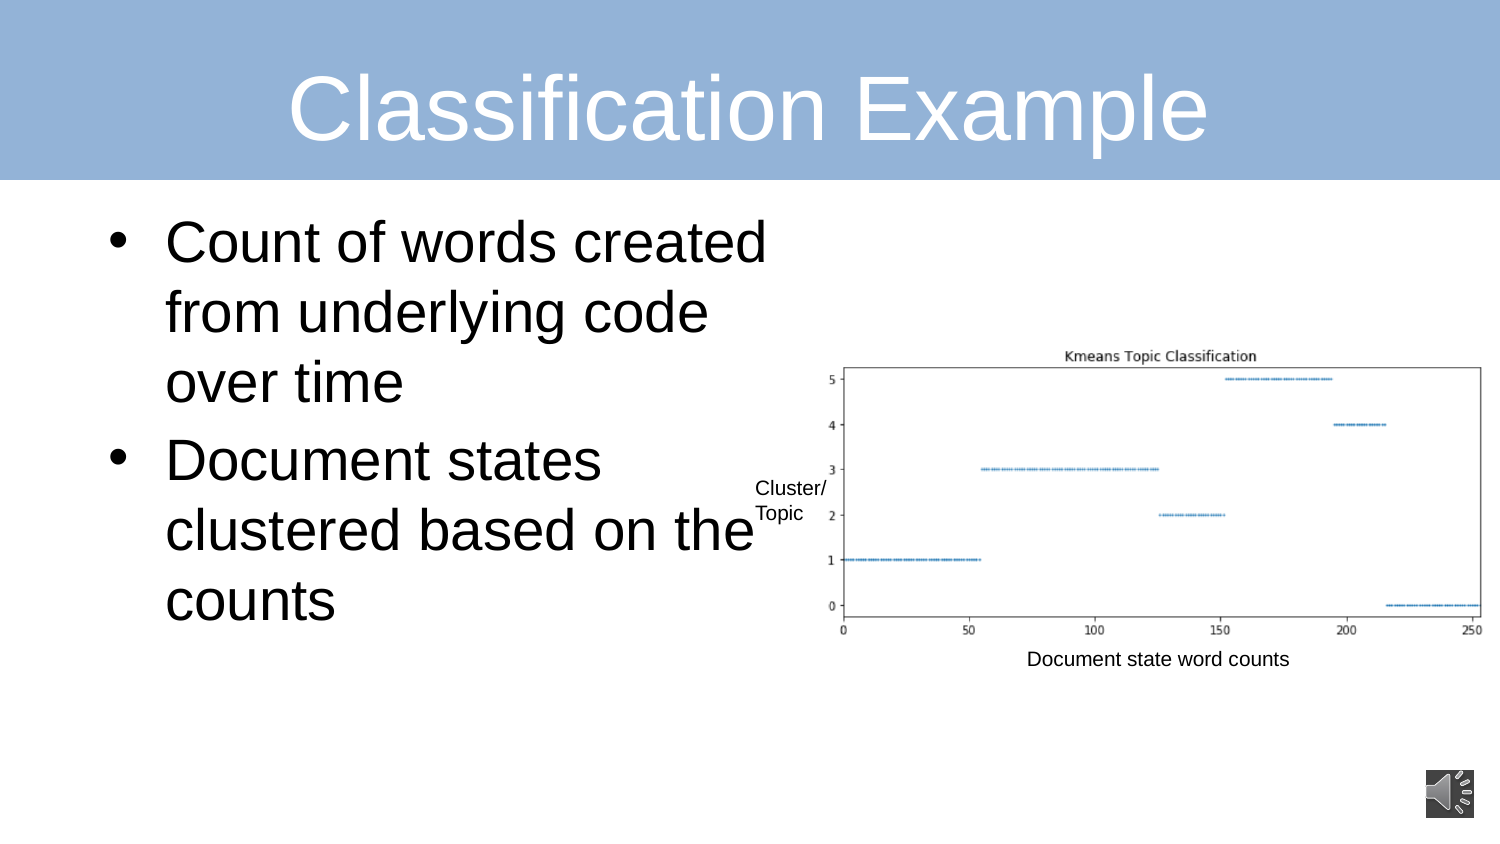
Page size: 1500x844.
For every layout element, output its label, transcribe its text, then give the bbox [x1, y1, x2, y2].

picture [1424, 768, 1476, 820]
list Count of words created from underlying code over time Document states clustered based on the counts [75, 196, 798, 754]
picture [822, 343, 1495, 650]
text_box Cluster/ Topic [740, 467, 817, 533]
title Classification Example [75, 33, 1425, 175]
text_box Document state word counts [1012, 658, 1340, 679]
